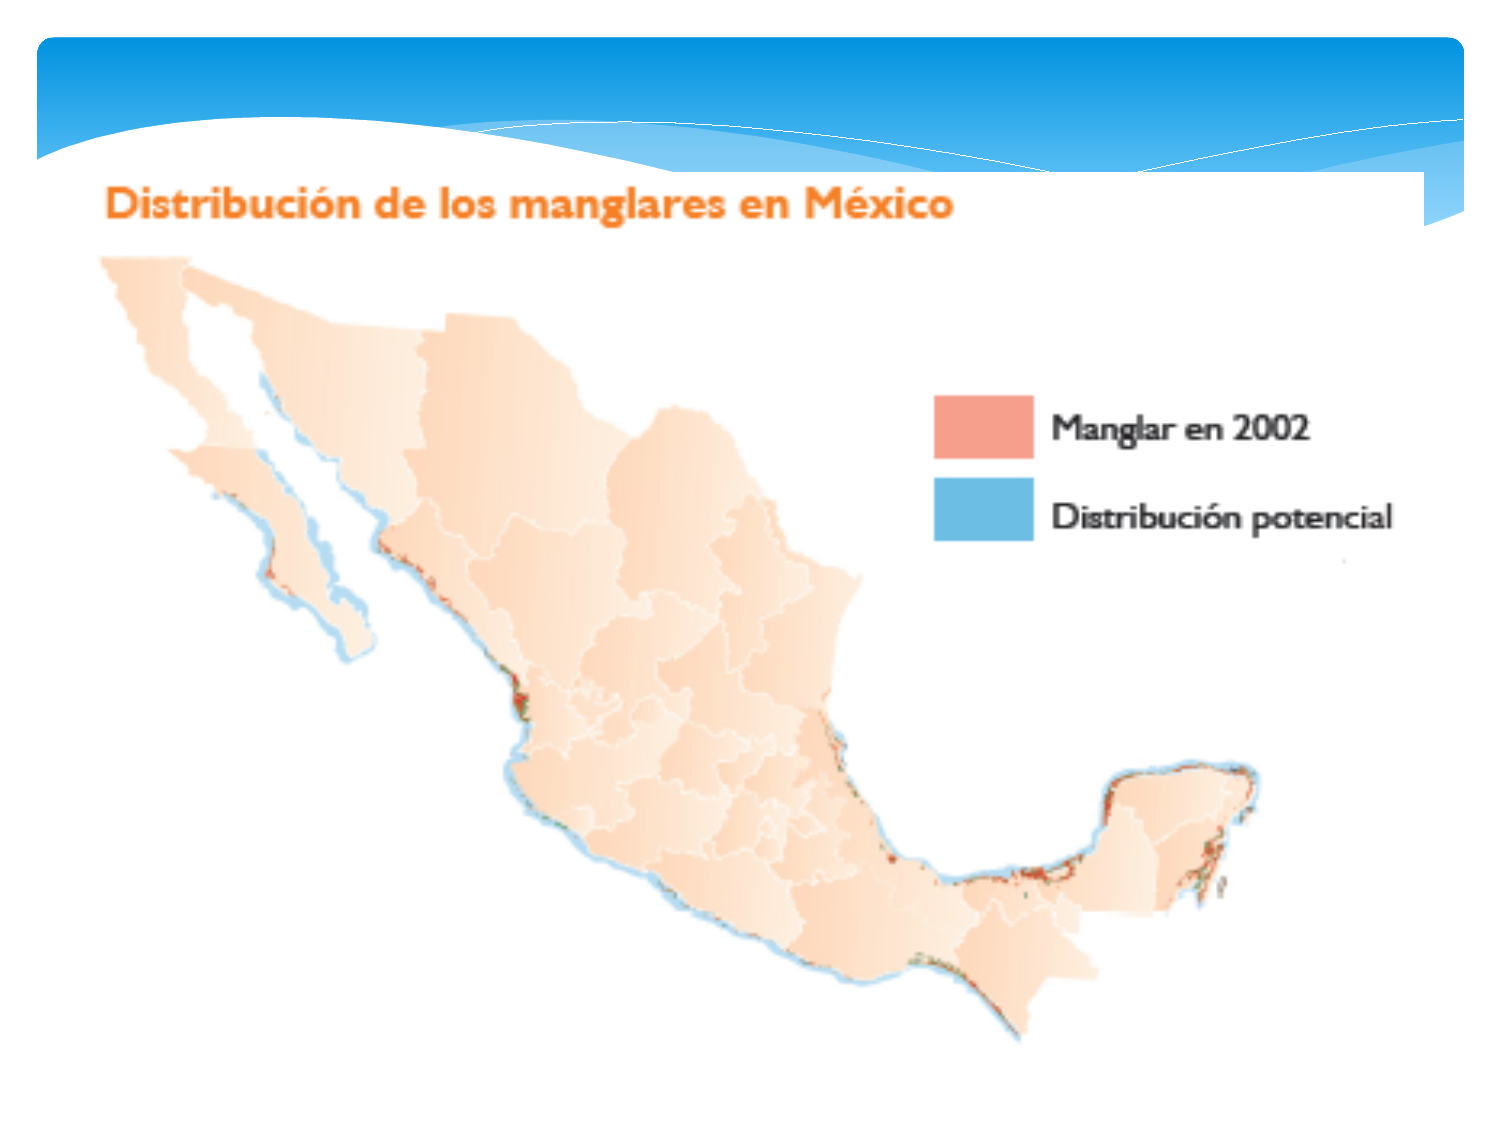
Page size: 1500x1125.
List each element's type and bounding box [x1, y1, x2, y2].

picture [64, 172, 1424, 1083]
